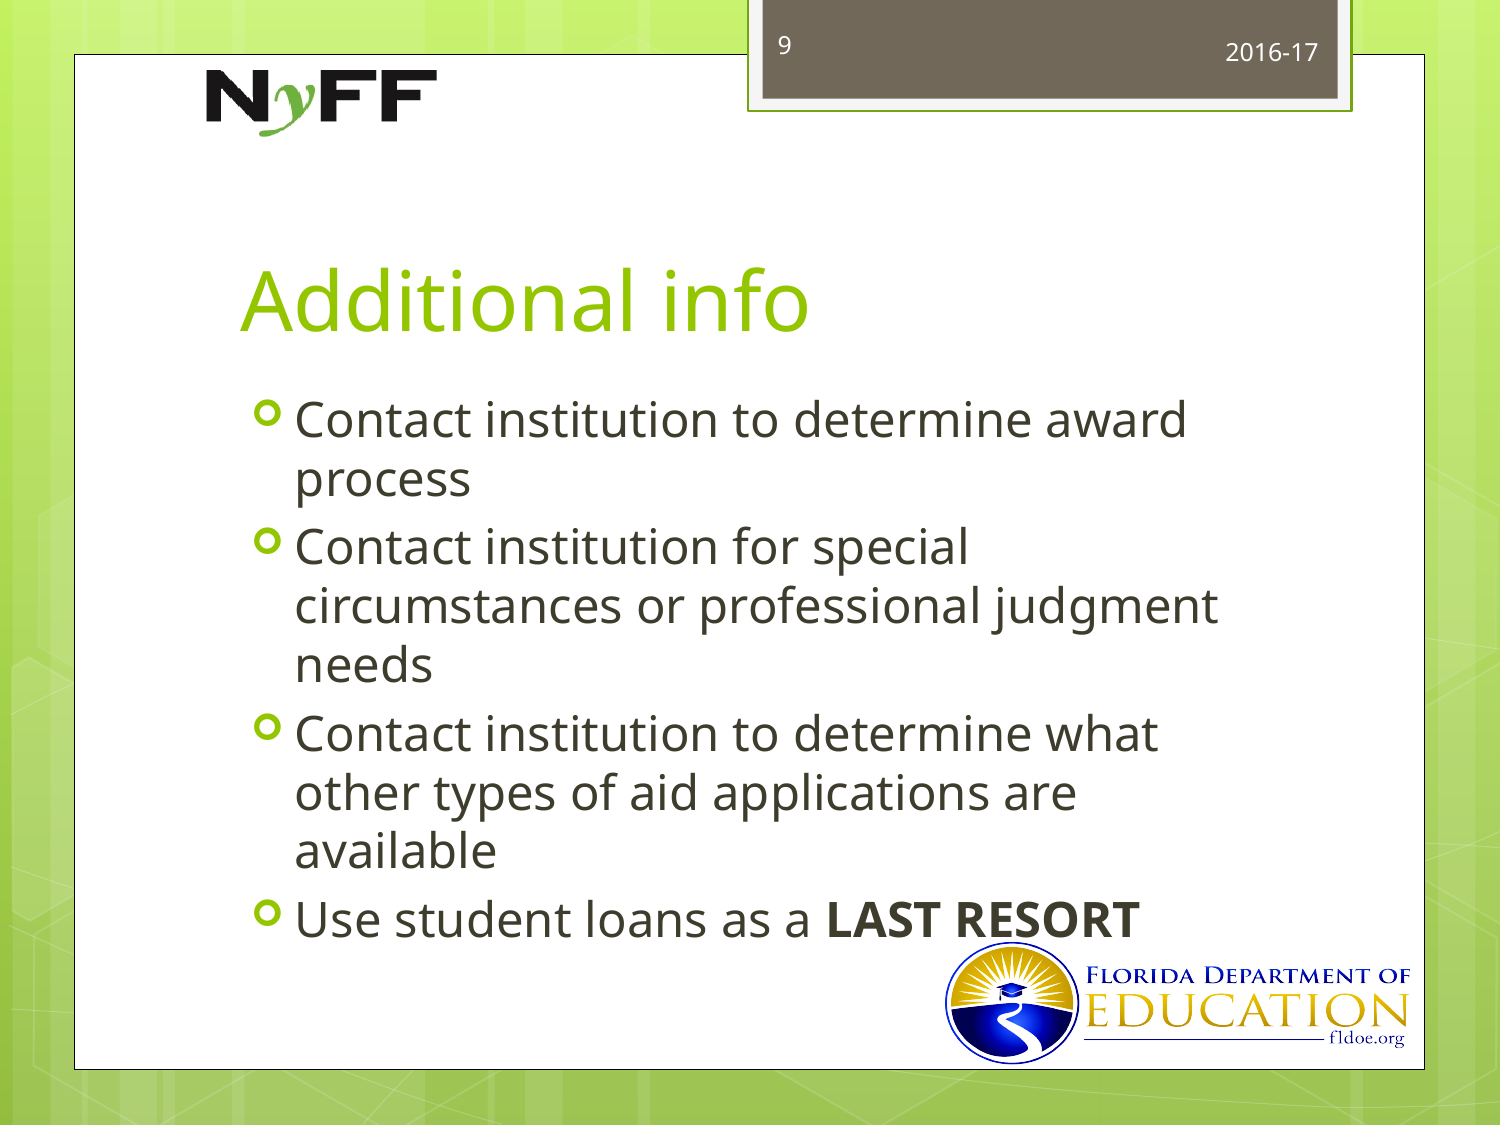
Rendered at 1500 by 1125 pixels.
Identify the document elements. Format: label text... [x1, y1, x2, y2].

picture [188, 46, 452, 150]
slide_number 2016-17 [983, 36, 1334, 97]
title Additional info [225, 168, 1275, 357]
list Contact institution to determine award process Contact institution for special circumstances or professional judgment needs Contact institution to determine what other types of aid applications are available Use student loans as a LAST RESORT [225, 381, 1275, 957]
slide_number 9 [762, 11, 821, 82]
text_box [0, 0, 188, 1125]
picture [912, 916, 1443, 1090]
